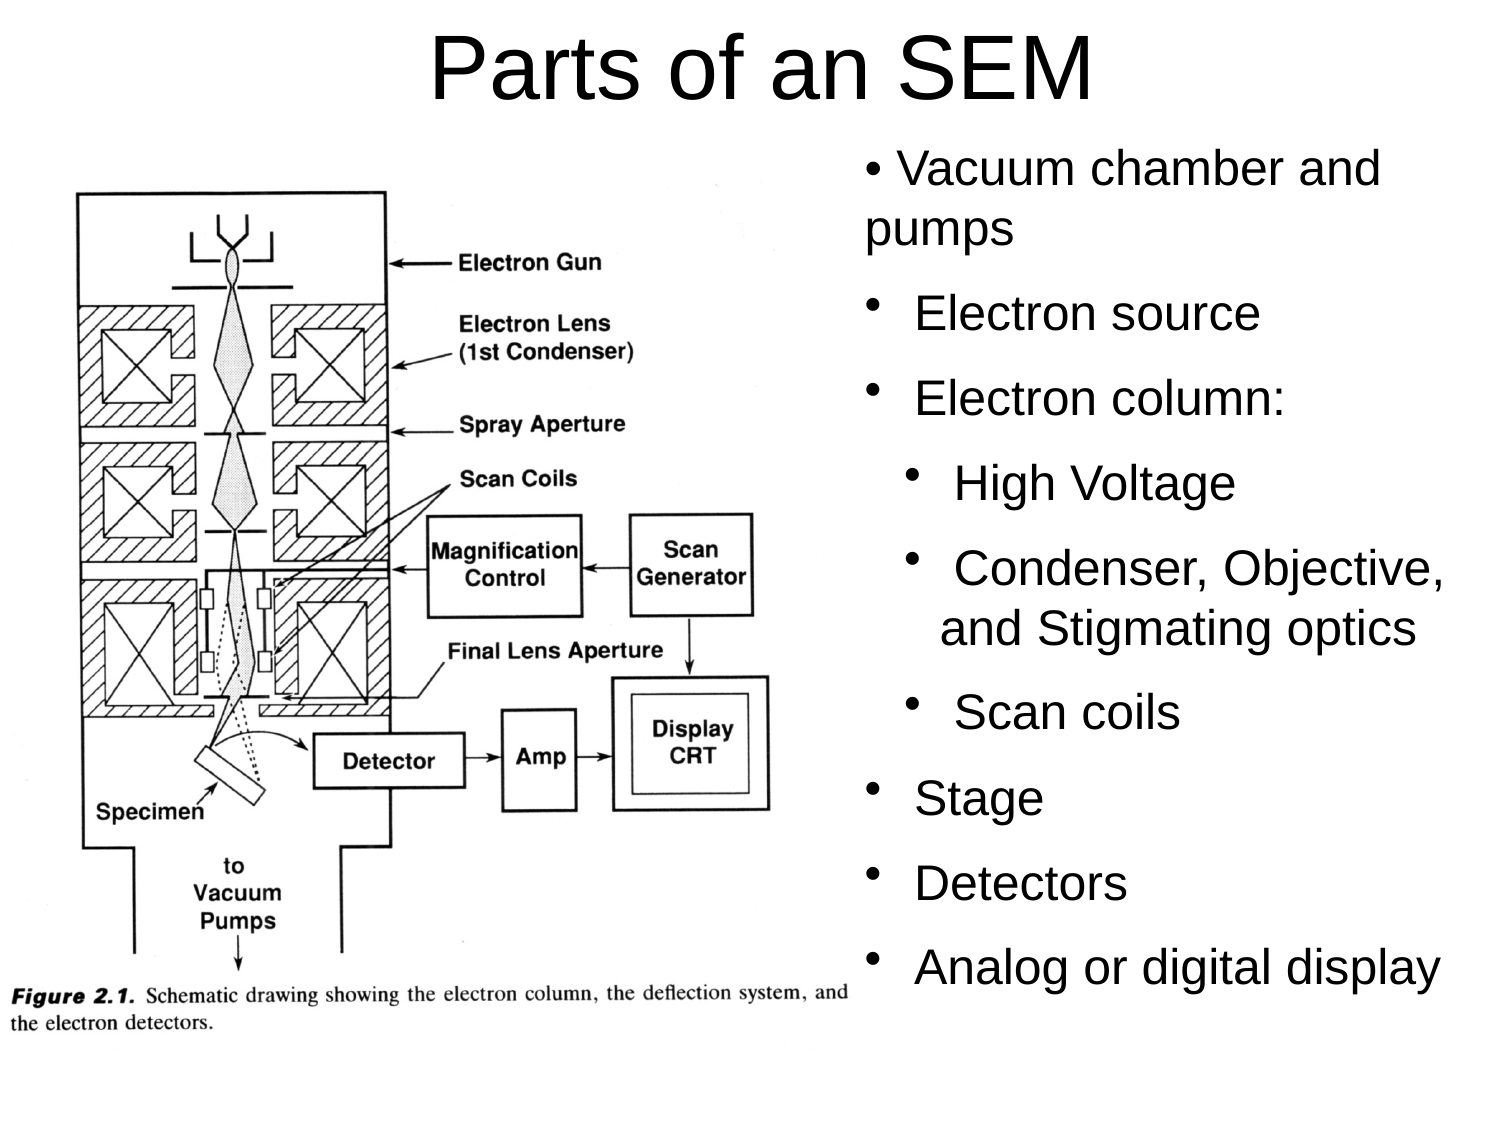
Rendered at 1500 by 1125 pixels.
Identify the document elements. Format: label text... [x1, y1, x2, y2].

title Parts of an SEM [125, 0, 1400, 125]
text_box • Vacuum chamber and pumps Electron source Electron column: High Voltage Condenser, Objective, and Stigmating optics Scan coils Stage Detectors Analog or digital display [849, 127, 1463, 1003]
picture [0, 162, 862, 1053]
